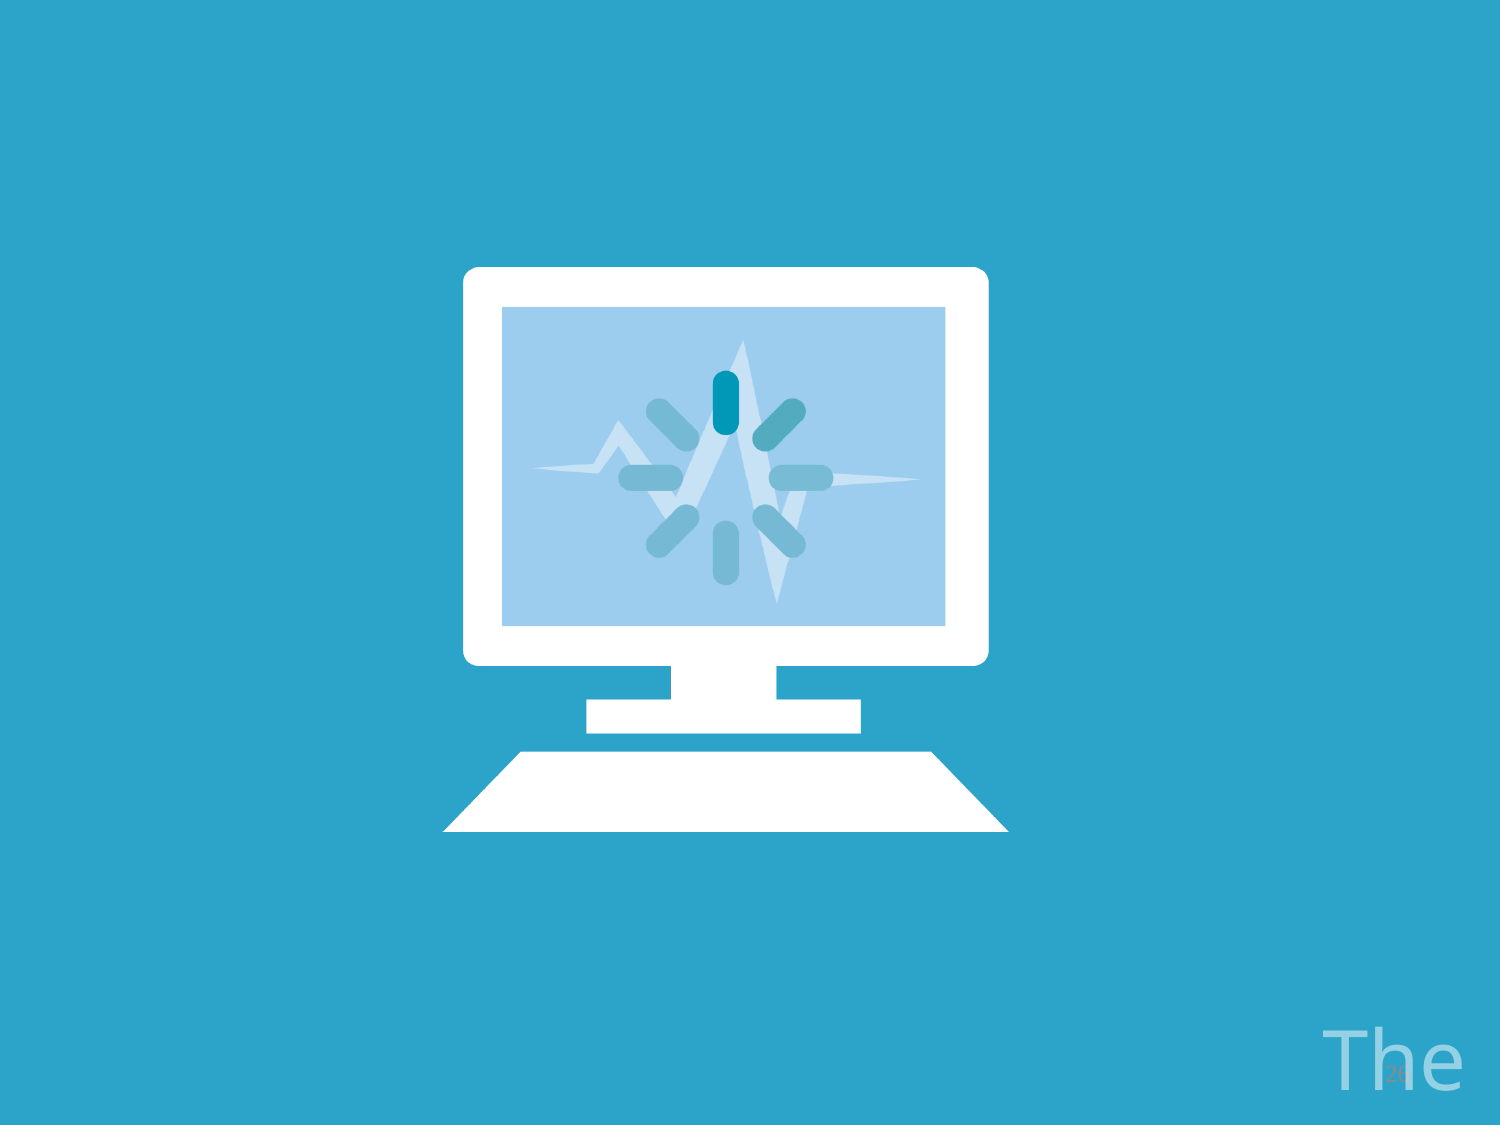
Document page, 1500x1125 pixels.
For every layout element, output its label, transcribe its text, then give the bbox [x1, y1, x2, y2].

text_box The Test [1163, 999, 1482, 1125]
slide_number 26 [1074, 1042, 1425, 1103]
picture [442, 266, 1009, 832]
